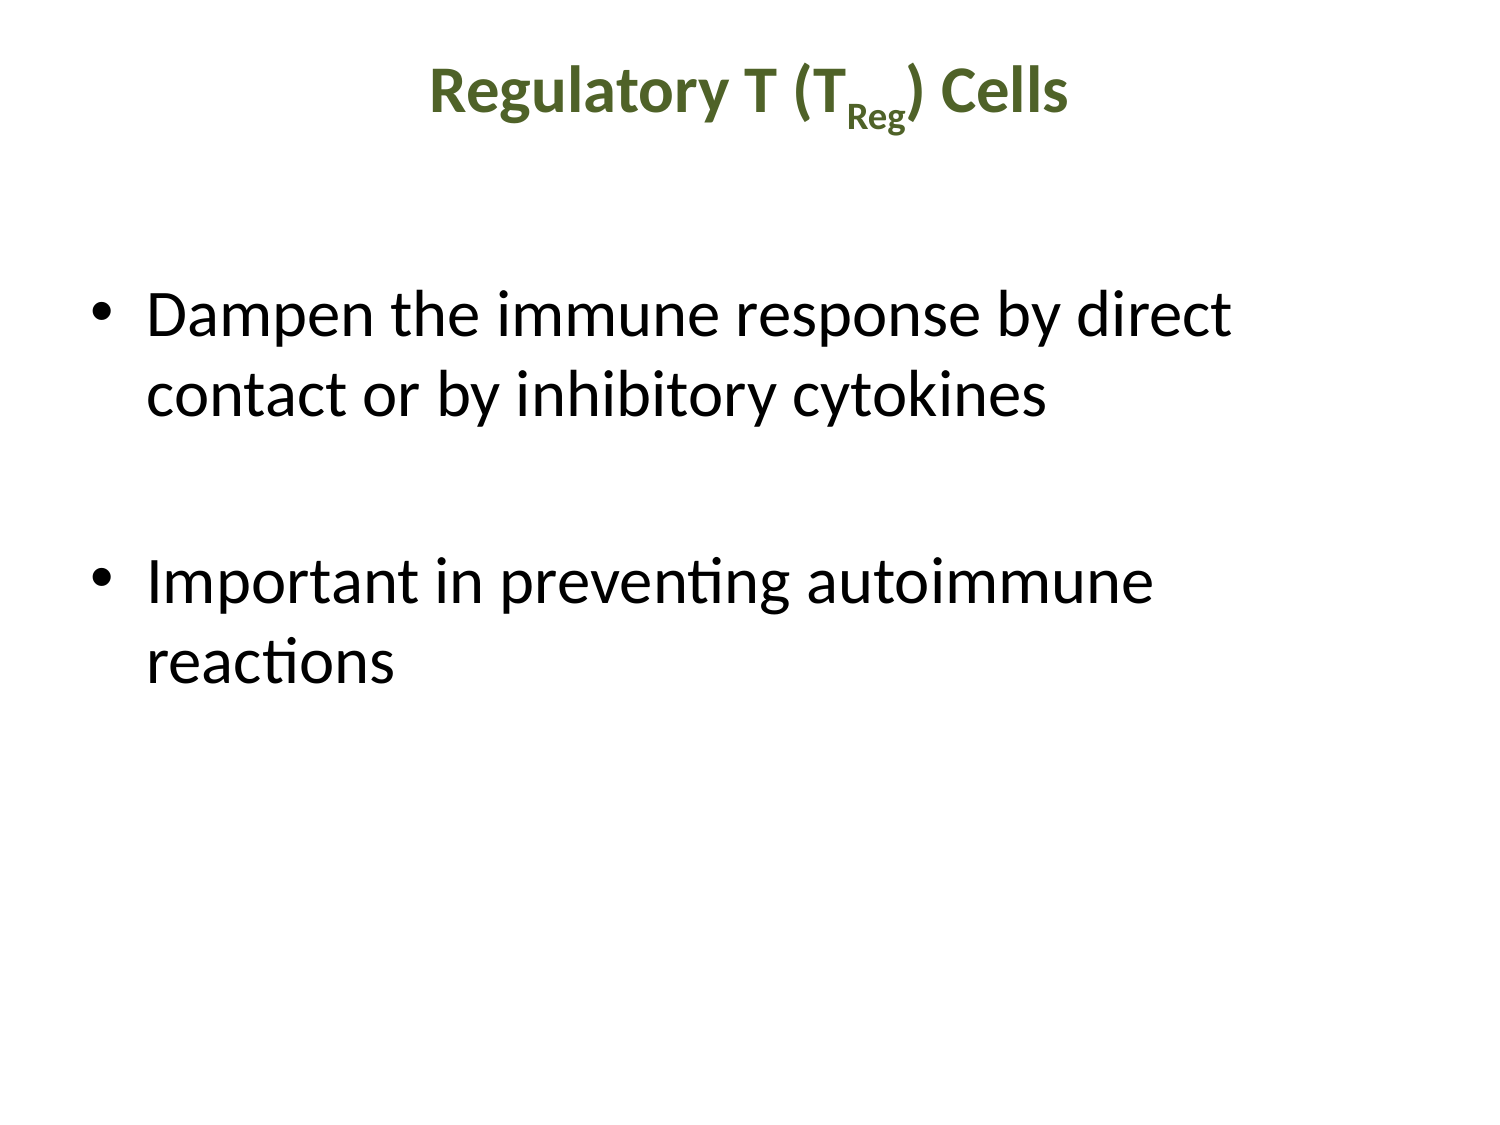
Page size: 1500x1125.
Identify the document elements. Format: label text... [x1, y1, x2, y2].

title Regulatory T (TReg) Cells [75, 45, 1425, 138]
list Dampen the immune response by direct contact or by inhibitory cytokines Important in preventing autoimmune reactions [75, 262, 1425, 1005]
